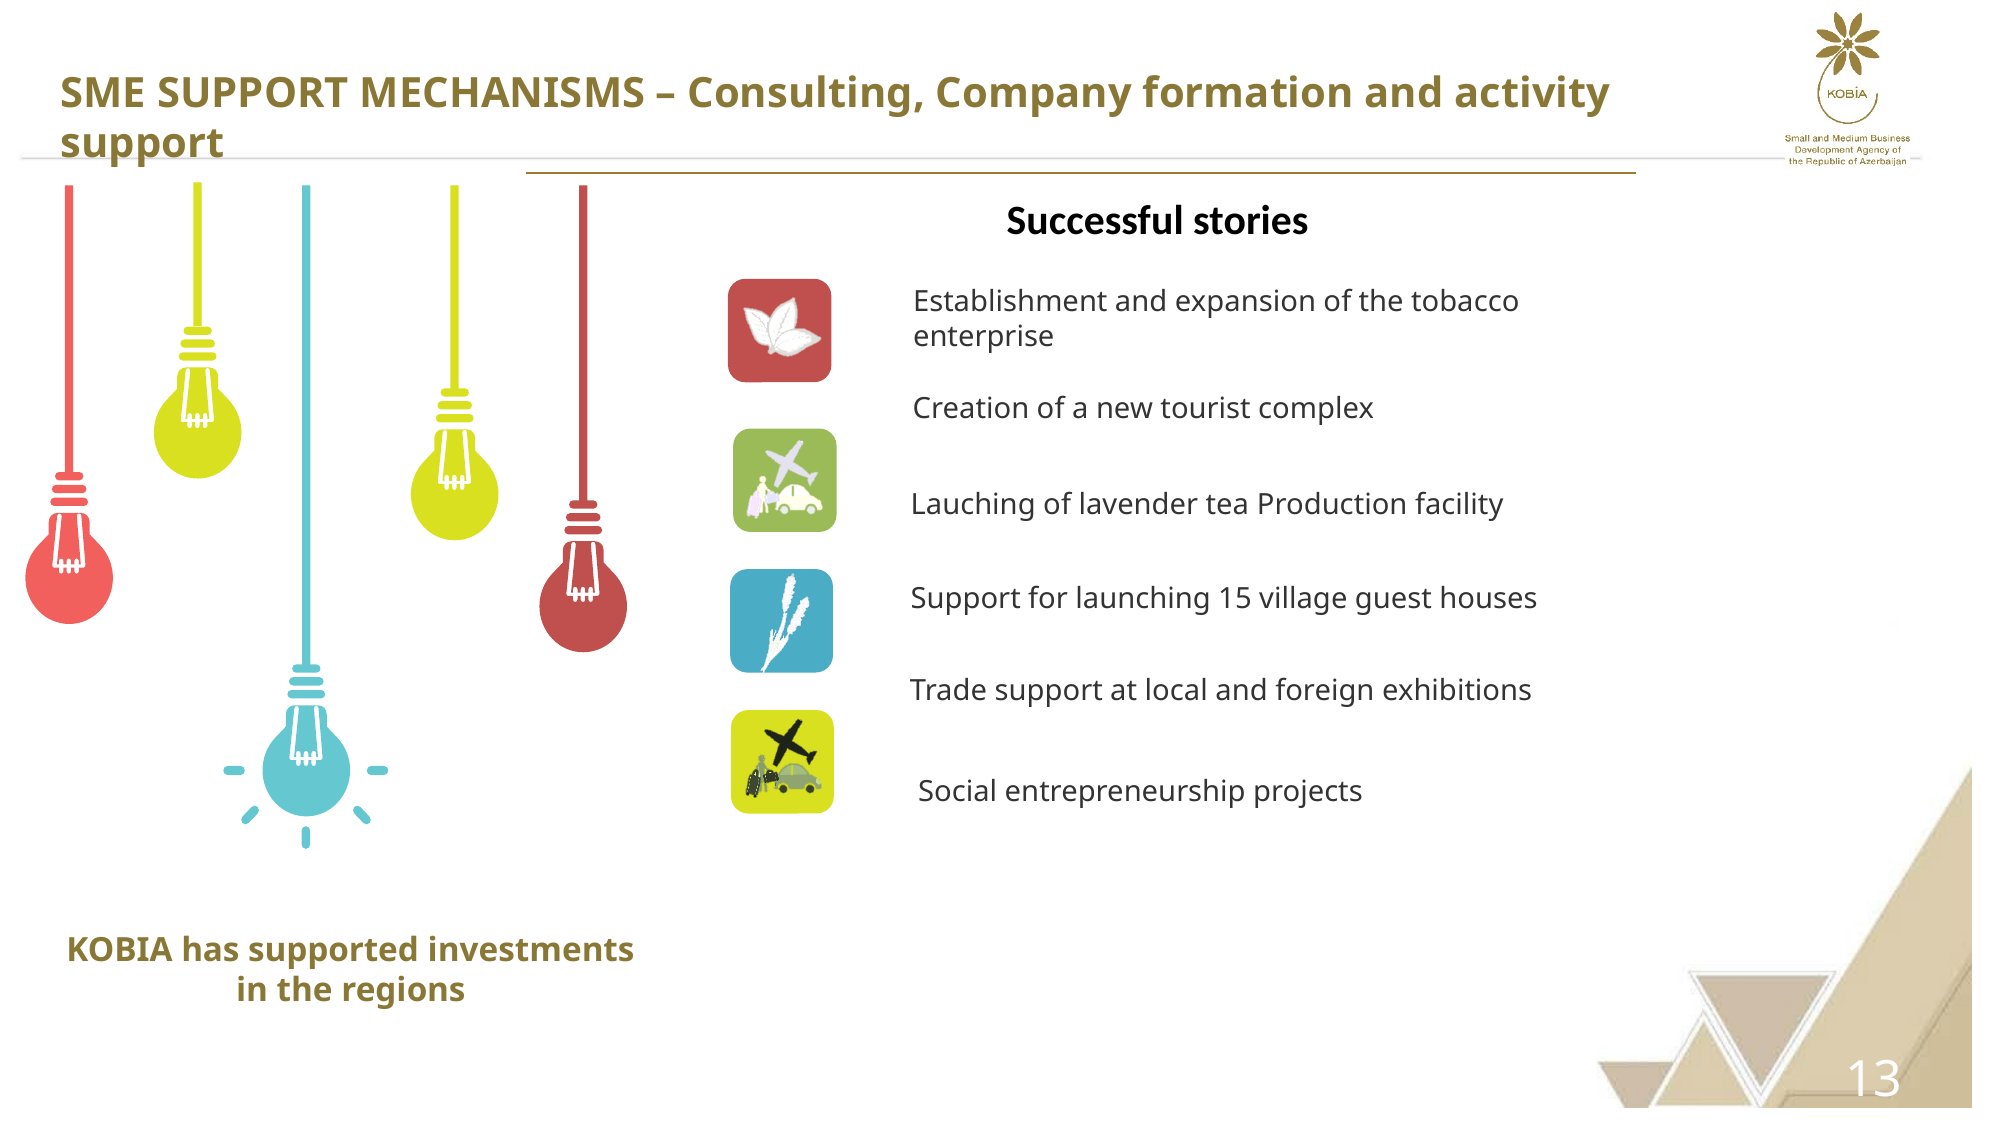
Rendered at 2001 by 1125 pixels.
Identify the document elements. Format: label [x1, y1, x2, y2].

text_box [223, 185, 389, 849]
picture [1785, 12, 1910, 167]
text_box [898, 274, 1759, 396]
text_box [903, 764, 1792, 1080]
text_box [895, 477, 1759, 730]
text_box [539, 185, 628, 653]
text_box [410, 185, 499, 541]
text_box [897, 382, 1764, 458]
text_box [12, 0, 1972, 1108]
text_box [153, 182, 242, 479]
text_box [727, 278, 834, 802]
text_box [25, 185, 114, 625]
